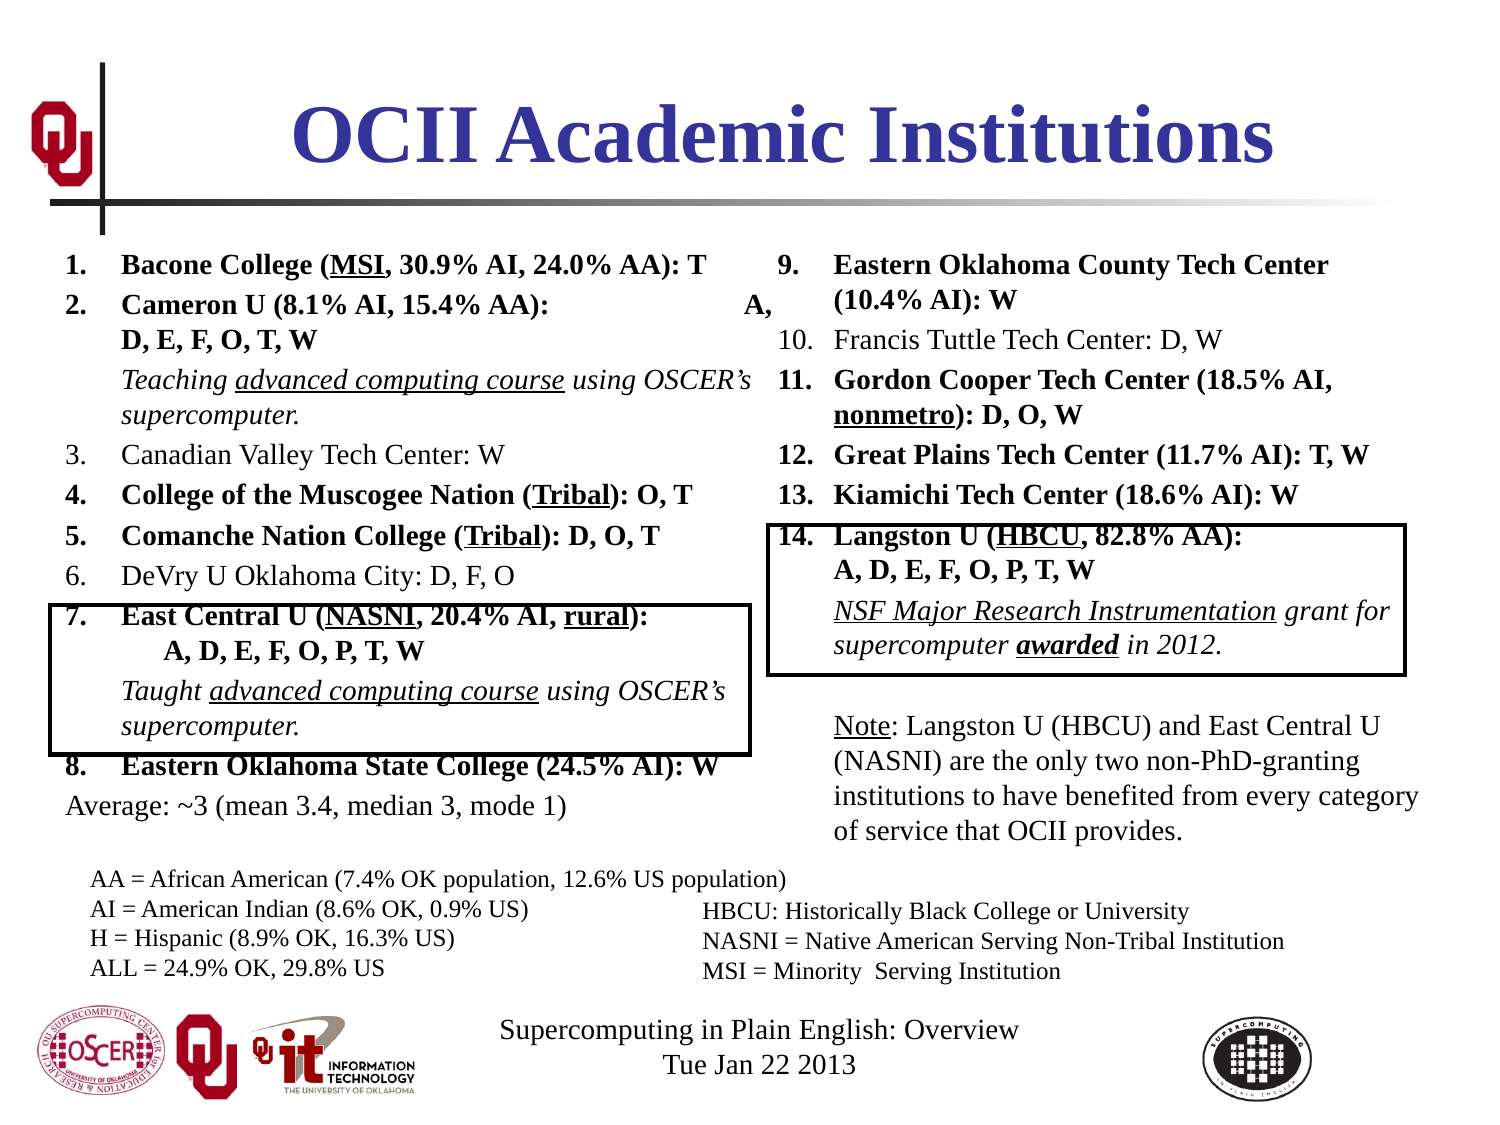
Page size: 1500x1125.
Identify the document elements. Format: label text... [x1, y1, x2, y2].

footer Supercomputing in Plain English: Overview Tue Jan 22 2013 [431, 1012, 1088, 1088]
title OCII Academic Institutions [124, 74, 1442, 187]
picture [1200, 1015, 1314, 1104]
picture [174, 1005, 425, 1104]
list Eastern Oklahoma County Tech Center (10.4% AI): W Francis Tuttle Tech Center: D, W Gordon Cooper Tech Center (18.5% AI, nonmetro): D, O, W Great Plains Tech Center (11.7% AI): T, W Kiamichi Tech Center (18.6% AI): W Langston U (HBCU, 82.8% AA): A, D, E, F, O, P, T, W NSF Major Research Instrumentation grant for supercomputer awarded in 2012. Note: Langston U (HBCU) and East Central U (NASNI) are the only two non-PhD-granting institutions to have benefited from every category of service that OCII provides. [762, 237, 1451, 938]
text_box [767, 524, 1406, 675]
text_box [74, 854, 1313, 994]
picture [37, 1005, 165, 1095]
text_box [50, 604, 750, 755]
picture [29, 99, 94, 189]
list Bacone College (MSI, 30.9% AI, 24.0% AA): T Cameron U (8.1% AI, 15.4% AA): A, D, E, F, O, T, W Teaching advanced computing course using OSCER’s supercomputer. Canadian Valley Tech Center: W College of the Muscogee Nation (Tribal): O, T Comanche Nation College (Tribal): D, O, T DeVry U Oklahoma City: D, F, O East Central U (NASNI, 20.4% AI, rural): A, D, E, F, O, P, T, W Taught advanced computing course using OSCER’s supercomputer. Eastern Oklahoma State College (24.5% AI): W Average: ~3 (mean 3.4, median 3, mode 1) [49, 237, 762, 938]
